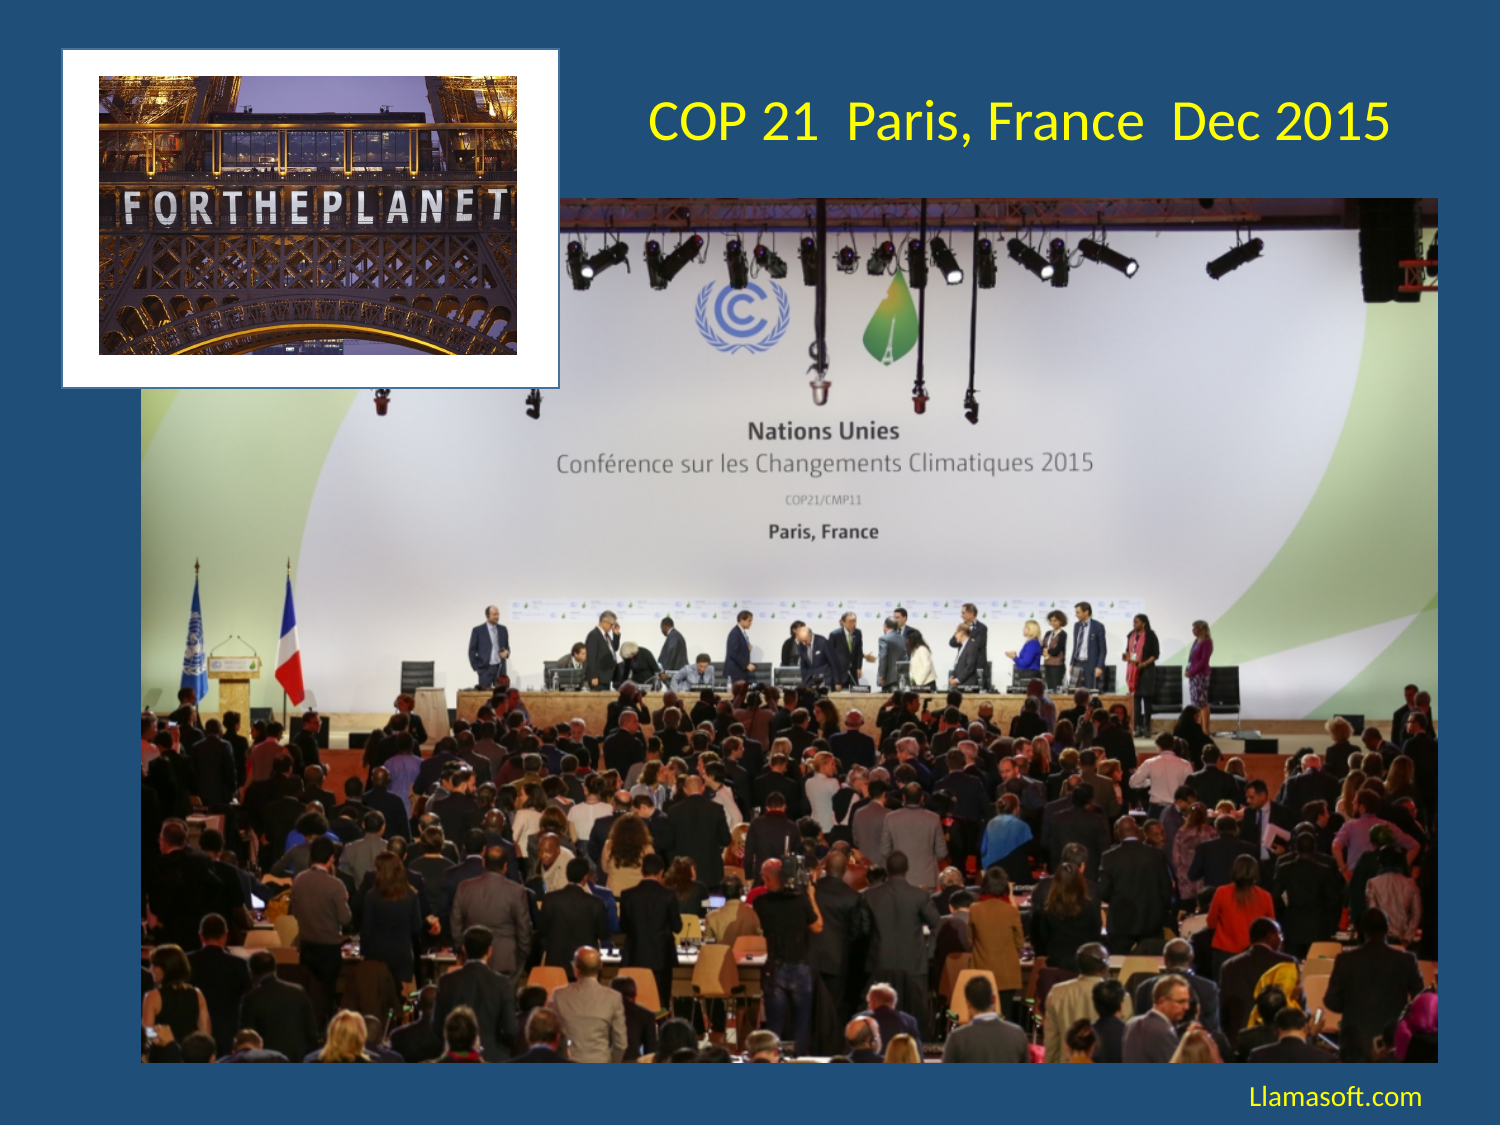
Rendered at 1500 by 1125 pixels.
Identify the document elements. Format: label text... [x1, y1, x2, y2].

text_box Llamasoft.com [1234, 1069, 1492, 1120]
picture [99, 76, 1439, 1063]
text_box [61, 48, 560, 389]
text_box COP 21 Paris, France Dec 2015 [634, 75, 1463, 160]
